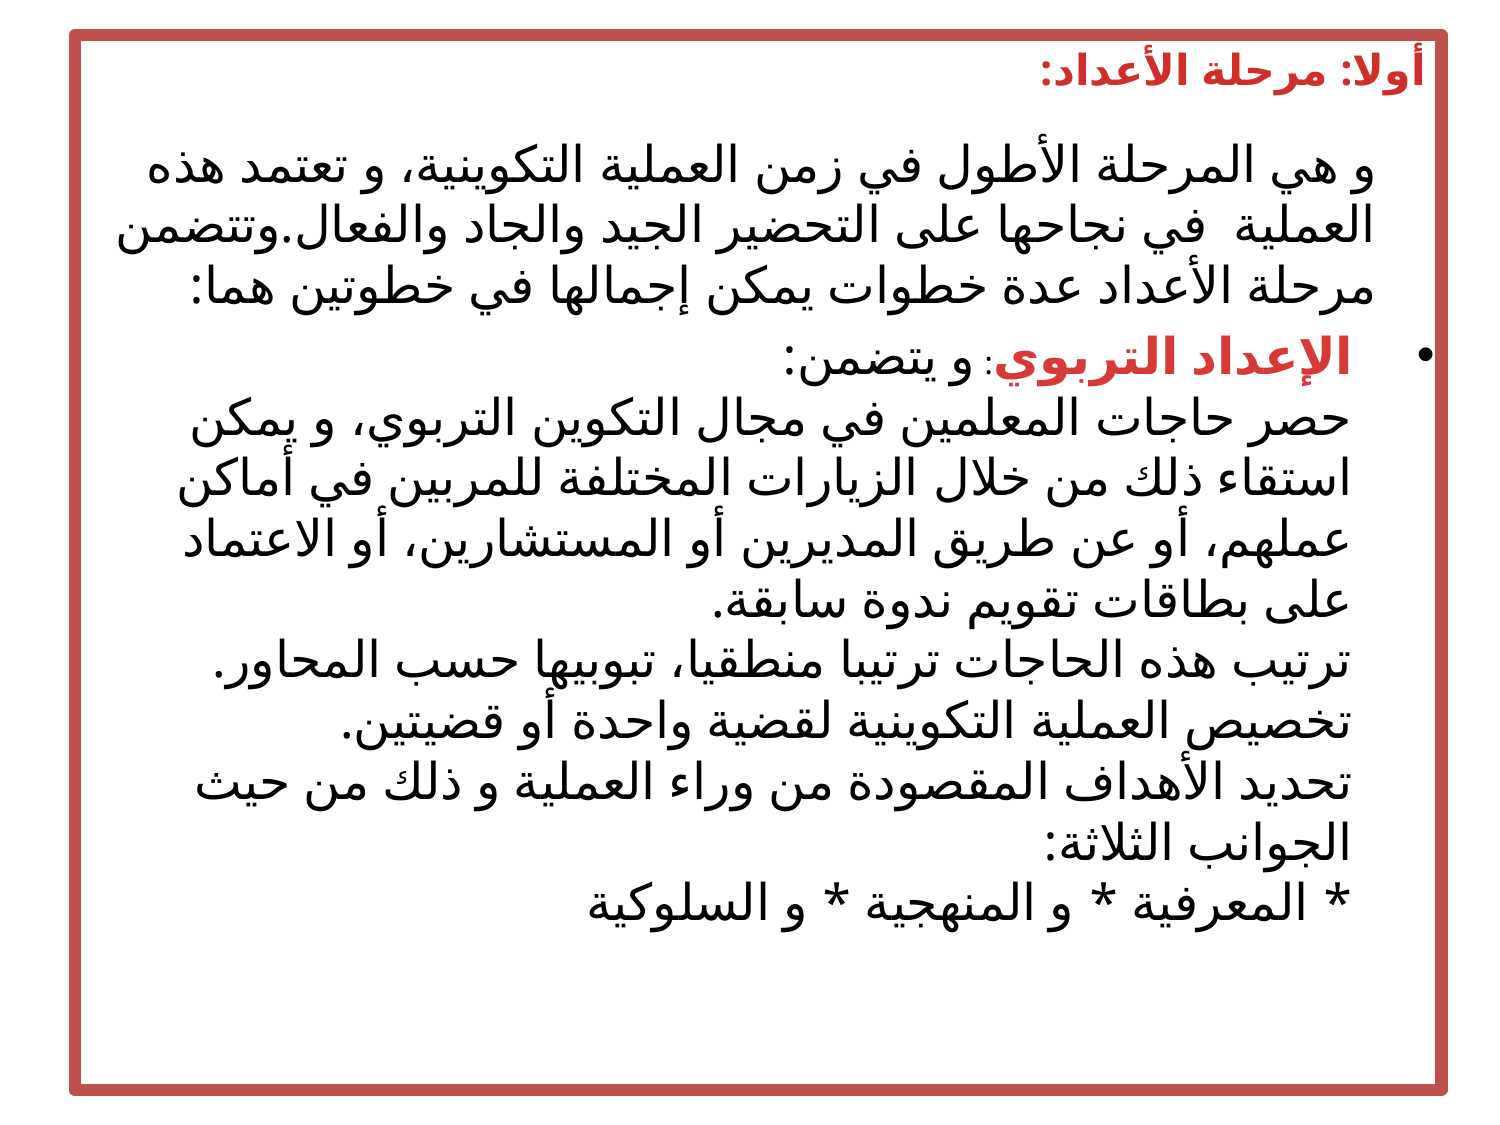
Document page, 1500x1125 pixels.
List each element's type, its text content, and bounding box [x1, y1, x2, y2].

list أولا: مرحلة الأعداد: و هي المرحلة الأطول في زمن العملية التكوينية، و تعتمد هذه العملية في نجاحها على التحضير الجيد والجاد والفعال.وتتضمن مرحلة الأعداد عدة خطوات يمكن إجمالها في خطوتين هما: الإعداد التربوي: و يتضمن: حصر حاجات المعلمين في مجال التكوين التربوي، و يمكن استقاء ذلك من خلال الزيارات المختلفة للمربين في أماكن عملهم، أو عن طريق المديرين أو المستشارين، أو الاعتماد على بطاقات تقويم ندوة سابقة. ترتيب هذه الحاجات ترتيبا منطقيا، تبوبيها حسب المحاور. تخصيص العملية التكوينية لقضية واحدة أو قضيتين. تحديد الأهداف المقصودة من وراء العملية و ذلك من حيث الجوانب الثلاثة: * المعرفية * و المنهجية * و السلوكية [73, 33, 1443, 1092]
